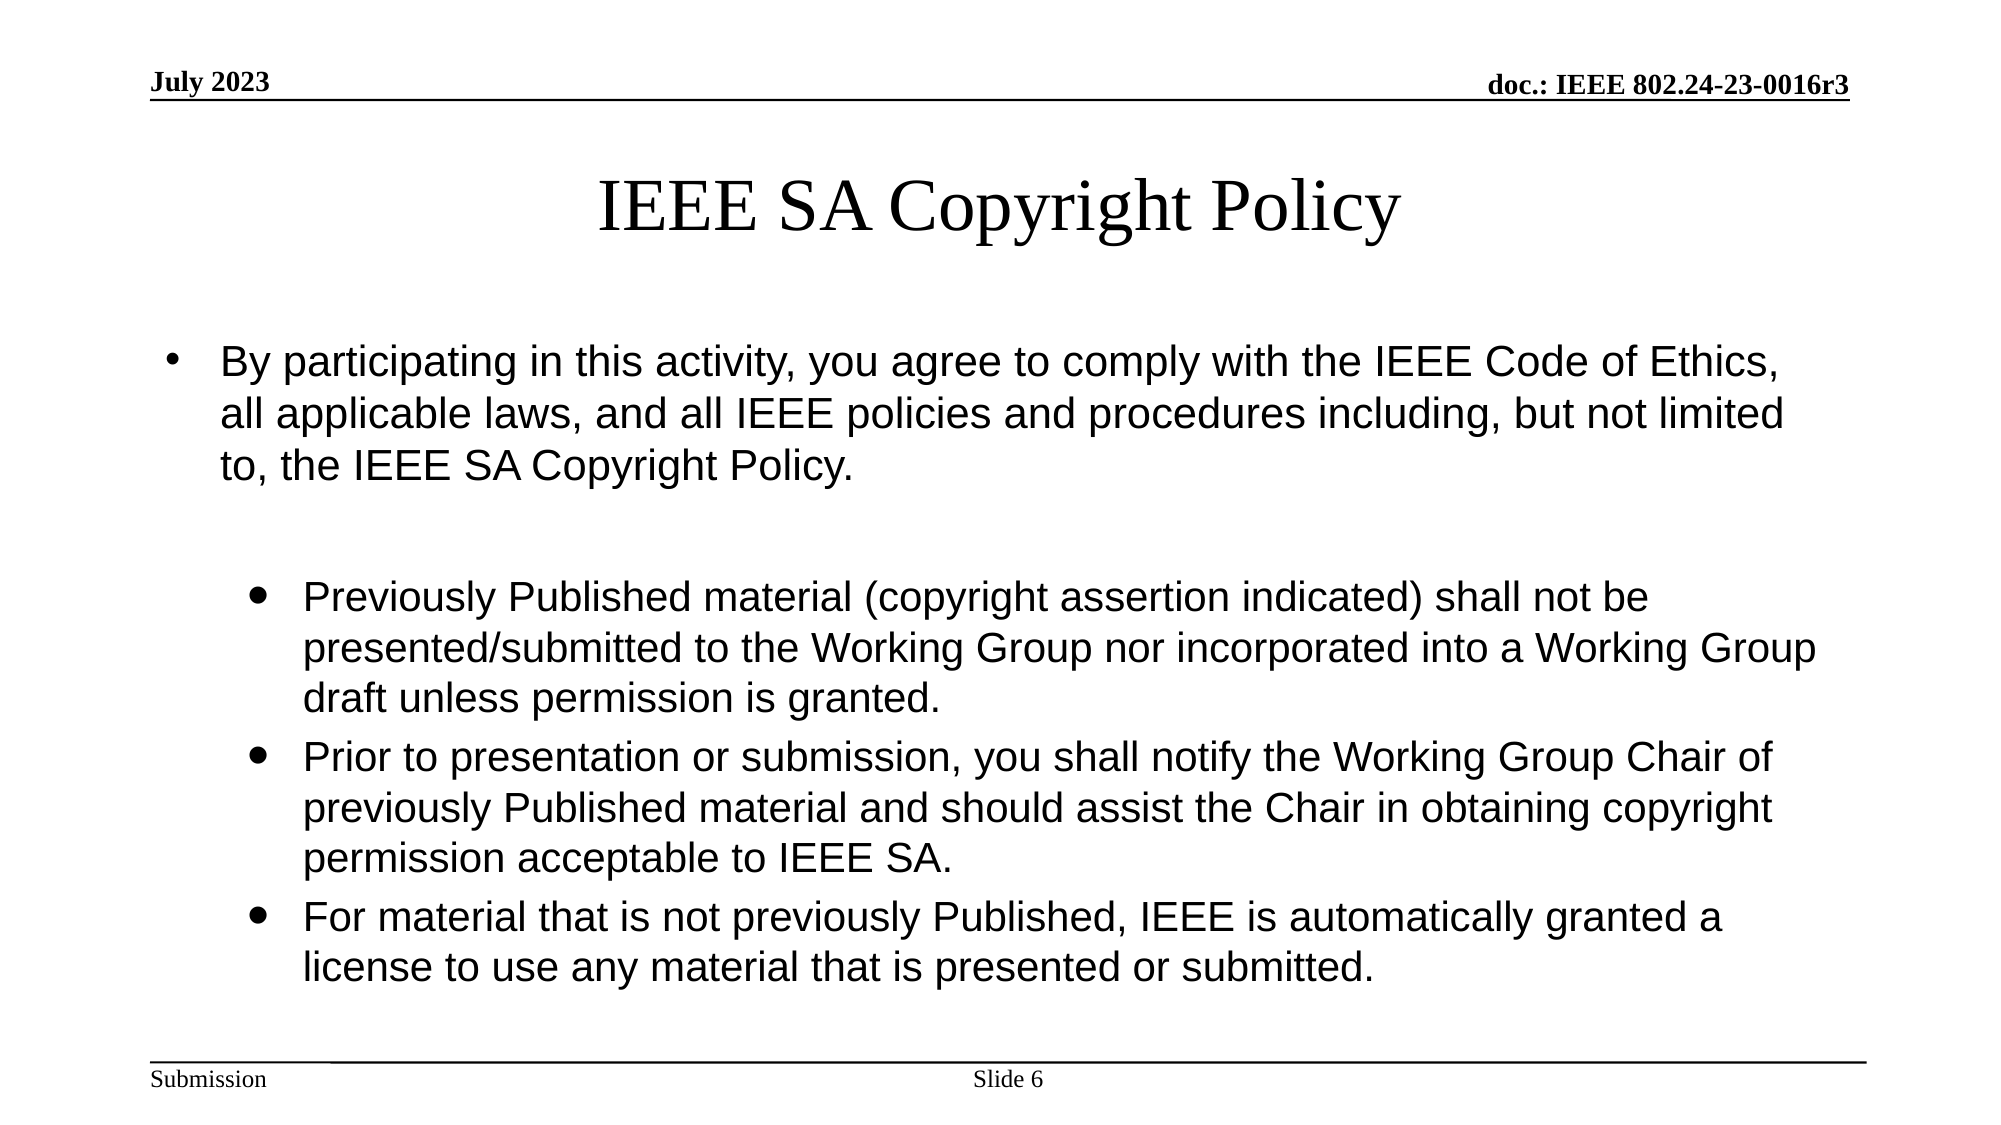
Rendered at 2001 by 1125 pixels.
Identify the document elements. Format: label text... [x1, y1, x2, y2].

list By participating in this activity, you agree to comply with the IEEE Code of Ethics, all applicable laws, and all IEEE policies and procedures including, but not limited to, the IEEE SA Copyright Policy. Previously Published material (copyright assertion indicated) shall not be presented/submitted to the Working Group nor incorporated into a Working Group draft unless permission is granted. Prior to presentation or submission, you shall notify the Working Group Chair of previously Published material and should assist the Chair in obtaining copyright permission acceptable to IEEE SA. For material that is not previously Published, IEEE is automatically granted a license to use any material that is presented or submitted. [150, 324, 1850, 1000]
slide_number 6 [937, 1062, 1079, 1108]
title IEEE SA Copyright Policy [150, 112, 1850, 288]
